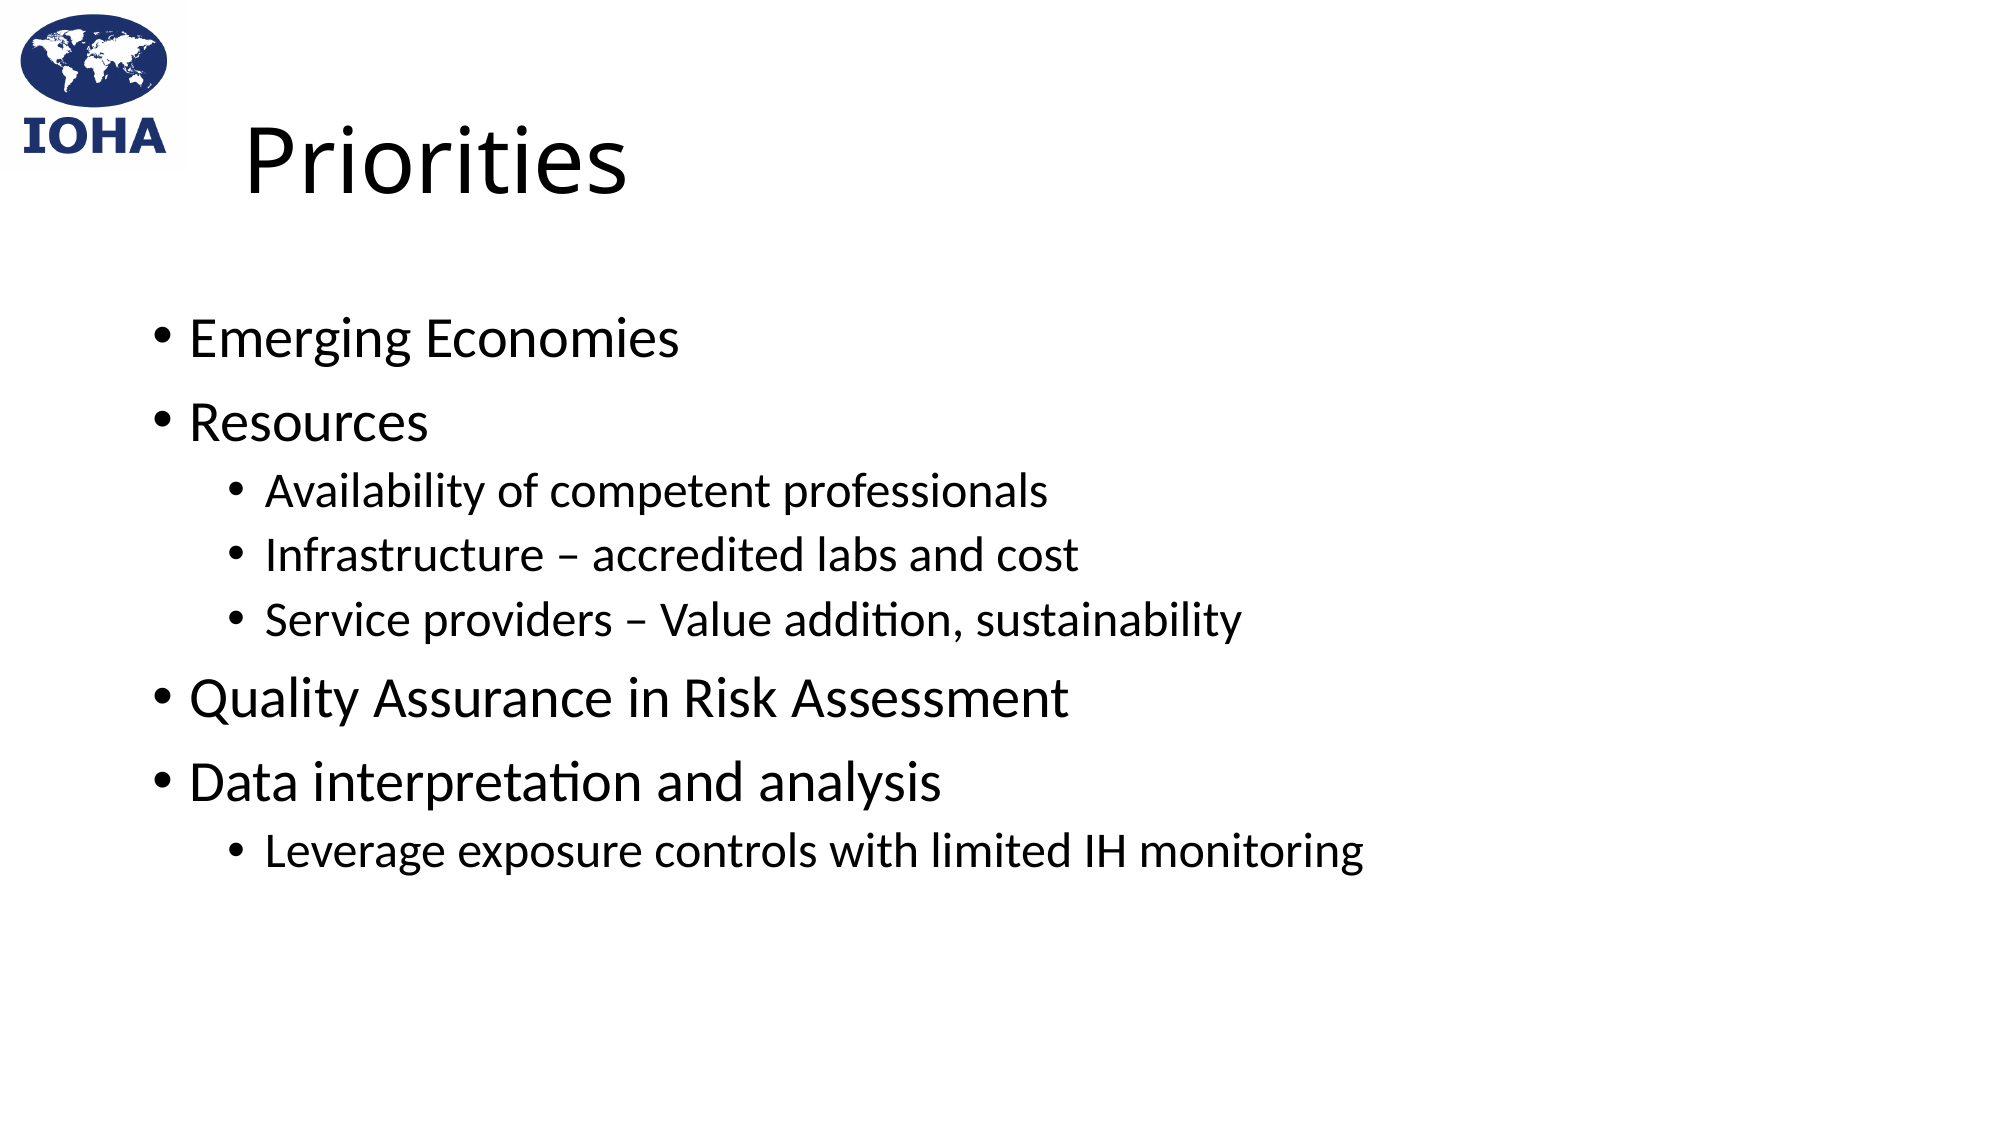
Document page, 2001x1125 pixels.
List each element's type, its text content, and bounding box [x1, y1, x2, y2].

title Priorities [227, 55, 1953, 273]
list Emerging Economies Resources Availability of competent professionals Infrastructure – accredited labs and cost Service providers – Value addition, sustainability Quality Assurance in Risk Assessment Data interpretation and analysis Leverage exposure controls with limited IH monitoring [137, 299, 1863, 1014]
picture [0, 0, 187, 170]
